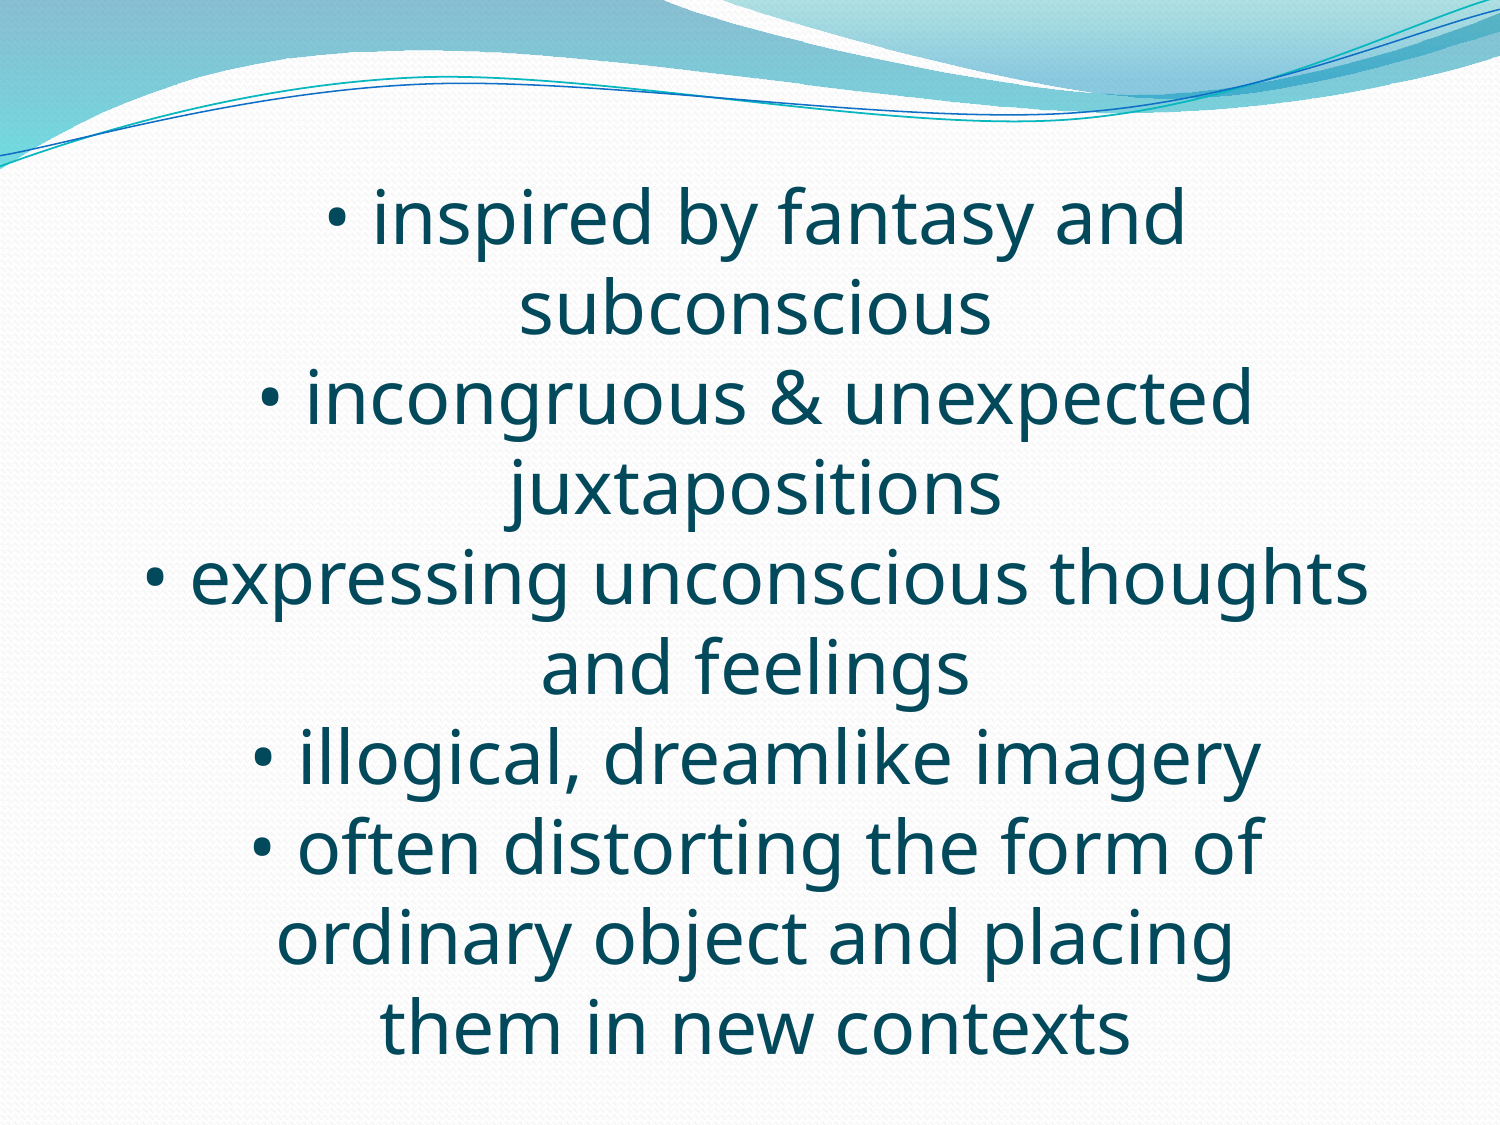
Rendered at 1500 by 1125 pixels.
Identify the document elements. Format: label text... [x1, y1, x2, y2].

text_box • inspired by fantasy and subconscious • incongruous & unexpected juxtapositions • expressing unconscious thoughts and feelings • illogical, dreamlike imagery • often distorting the form of ordinary object and placing them in new contexts [74, 162, 1438, 1078]
